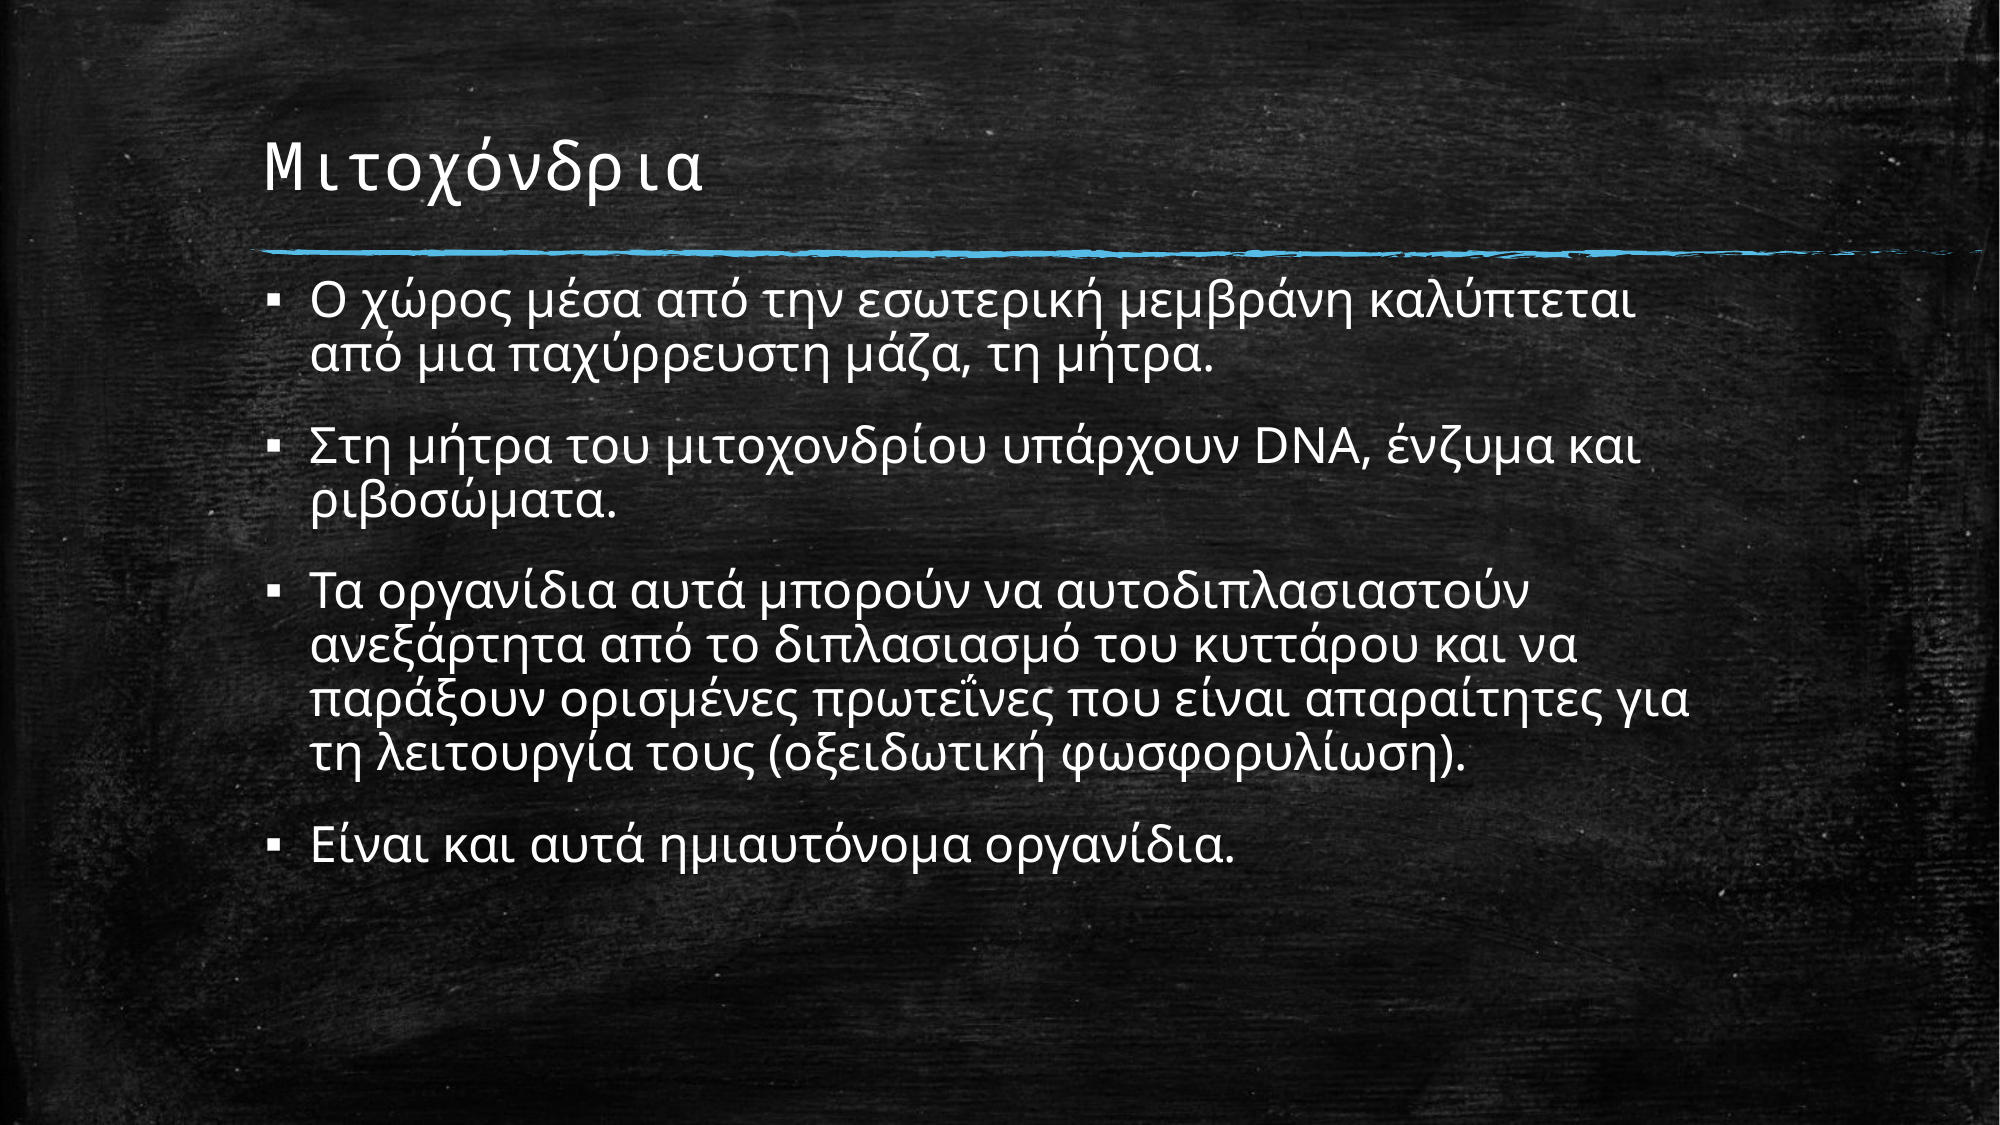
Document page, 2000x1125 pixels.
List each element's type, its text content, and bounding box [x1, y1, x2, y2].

list Ο χώρος μέσα από την εσωτερική μεμβράνη καλύπτεται από μια παχύρρευστη μάζα, τη μήτρα. Στη μήτρα του μιτοχονδρίου υπάρχουν DNA, ένζυμα και ριβοσώματα. Τα οργανίδια αυτά μπορούν να αυτοδιπλασιαστούν ανεξάρτητα από το διπλασιασμό του κυττάρου και να παράξουν ορισμένες πρωτεΐνες που είναι απαραίτητες για τη λειτουργία τους (οξειδωτική φωσφορυλίωση). Είναι και αυτά ημιαυτόνομα οργανίδια. [249, 267, 1750, 1013]
title Μιτοχόνδρια [249, 45, 1750, 213]
